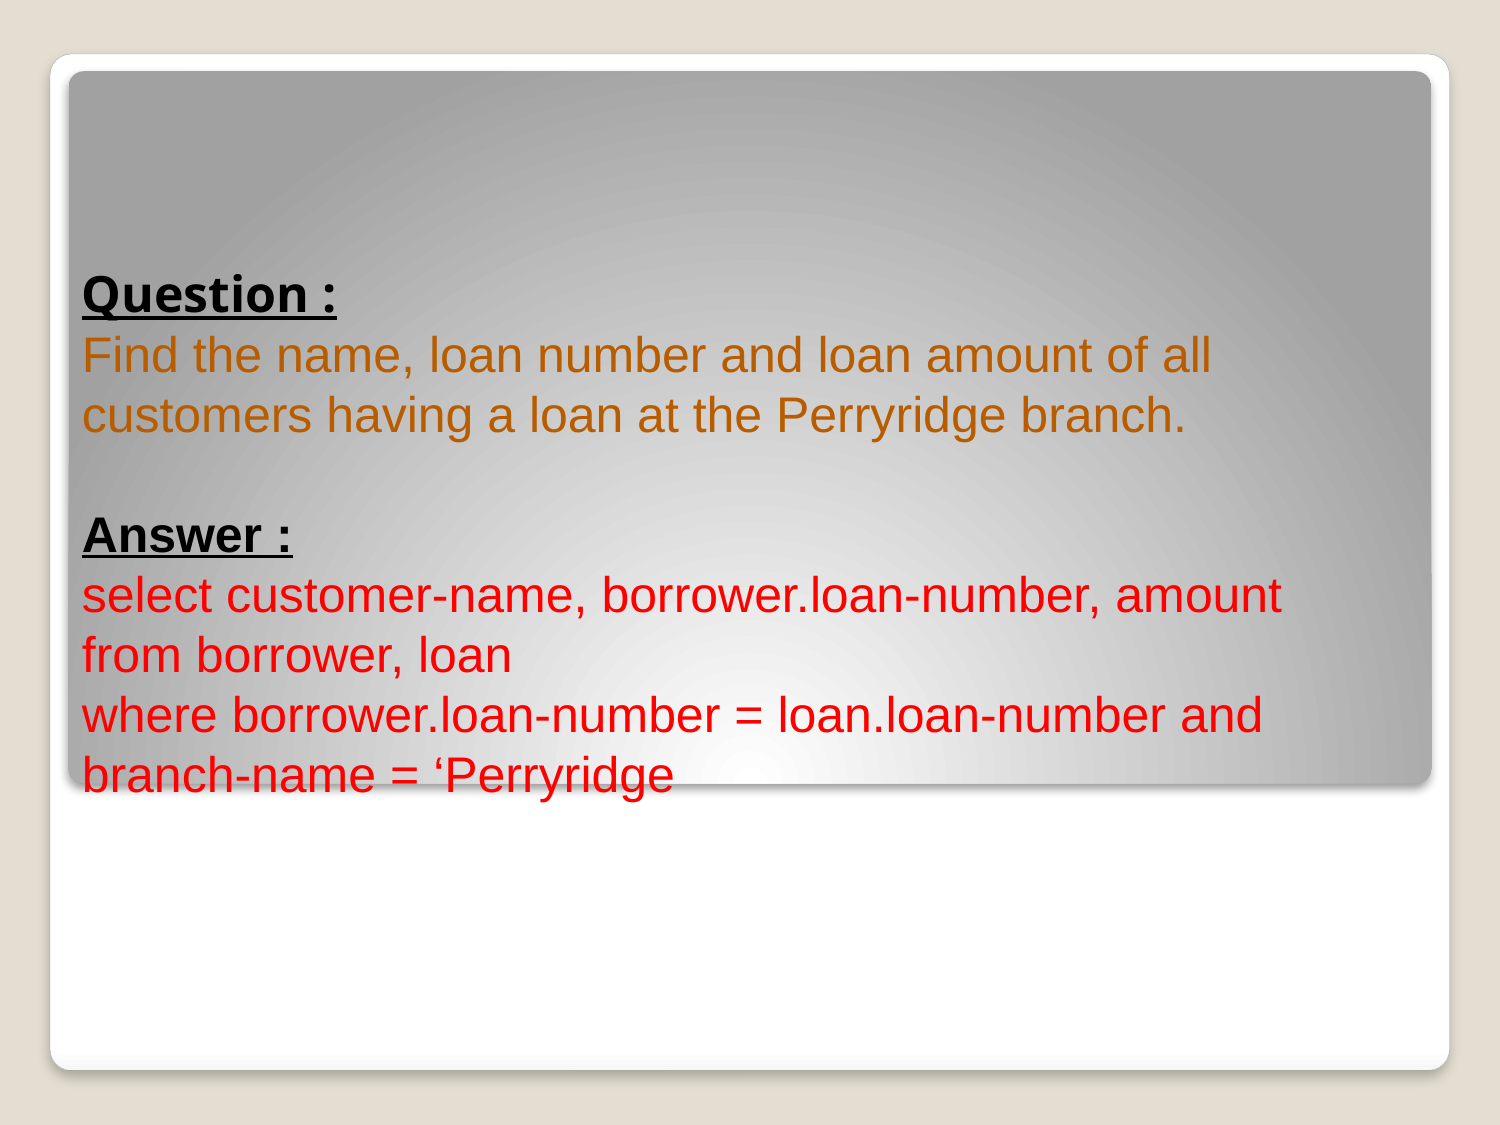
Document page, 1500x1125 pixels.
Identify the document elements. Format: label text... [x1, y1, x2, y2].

list Question : Find the name, loan number and loan amount of all customers having a loan at the Perryridge branch. Answer : select customer-name, borrower.loan-number, amount from borrower, loan where borrower.loan-number = loan.loan-number and branch-name = ‘Perryridge [62, 262, 1405, 900]
